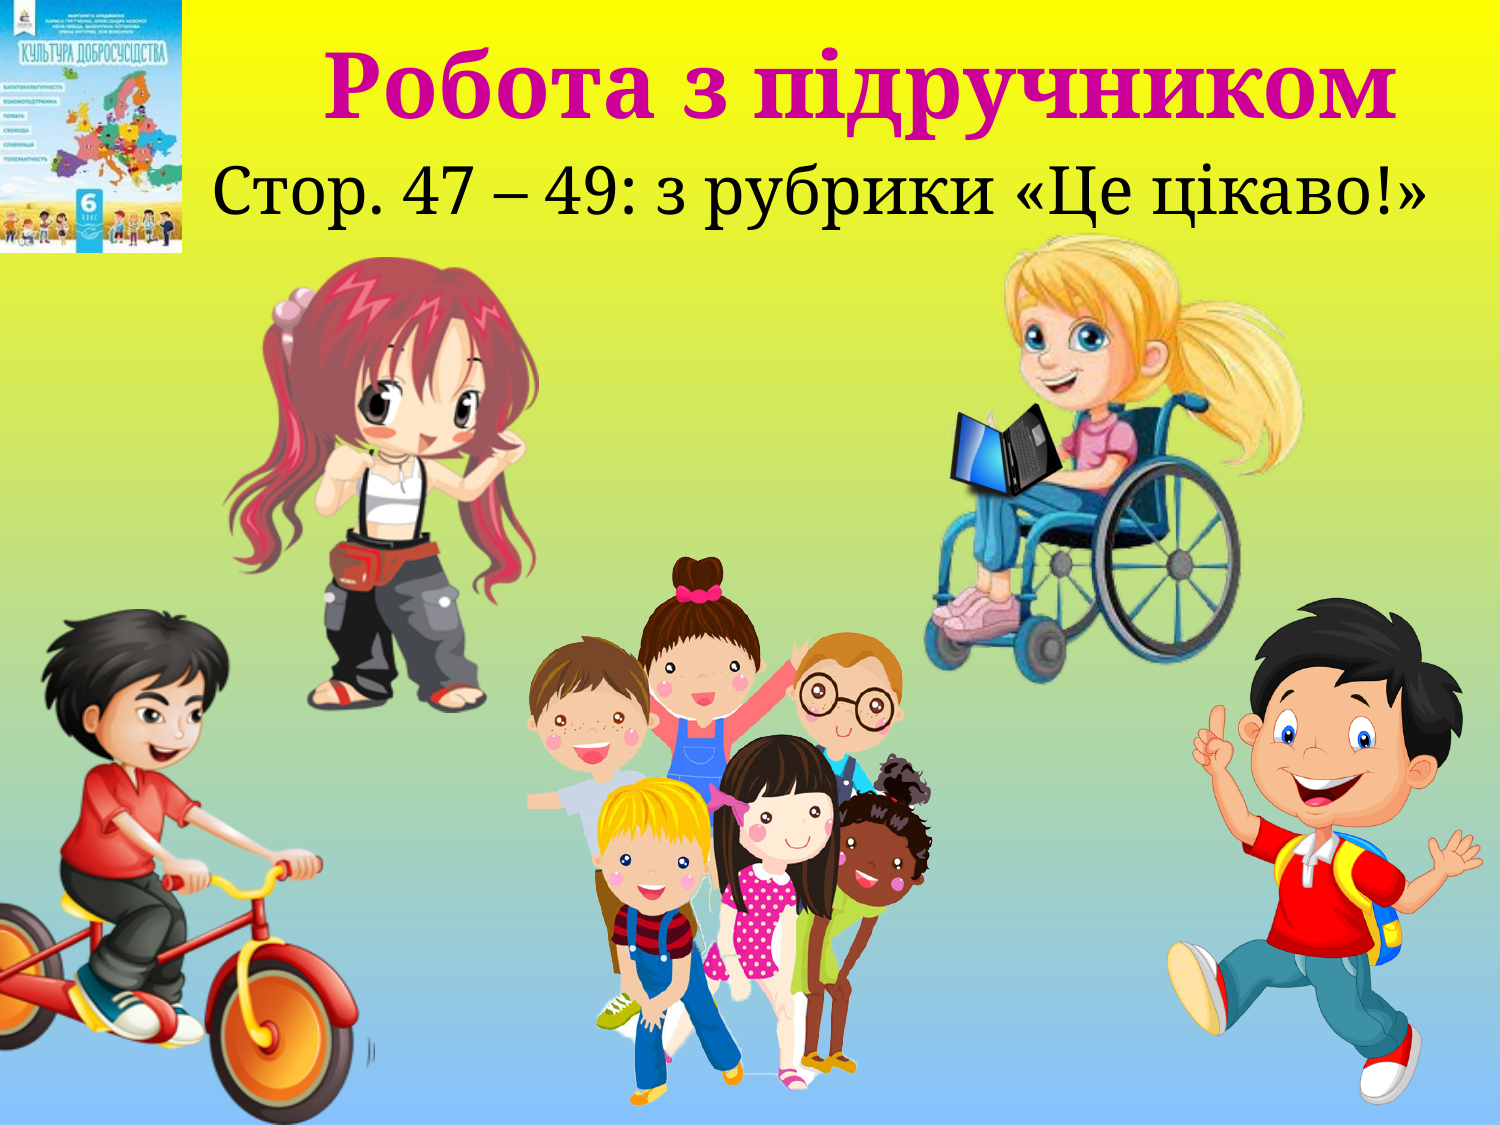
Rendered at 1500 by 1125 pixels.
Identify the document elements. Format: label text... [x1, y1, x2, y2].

list Стор. 47 – 49: з рубрики «Це цікаво!» [126, 140, 1477, 293]
title Робота з підручником [292, 11, 1430, 140]
picture [0, 0, 182, 254]
picture [0, 222, 1500, 1125]
